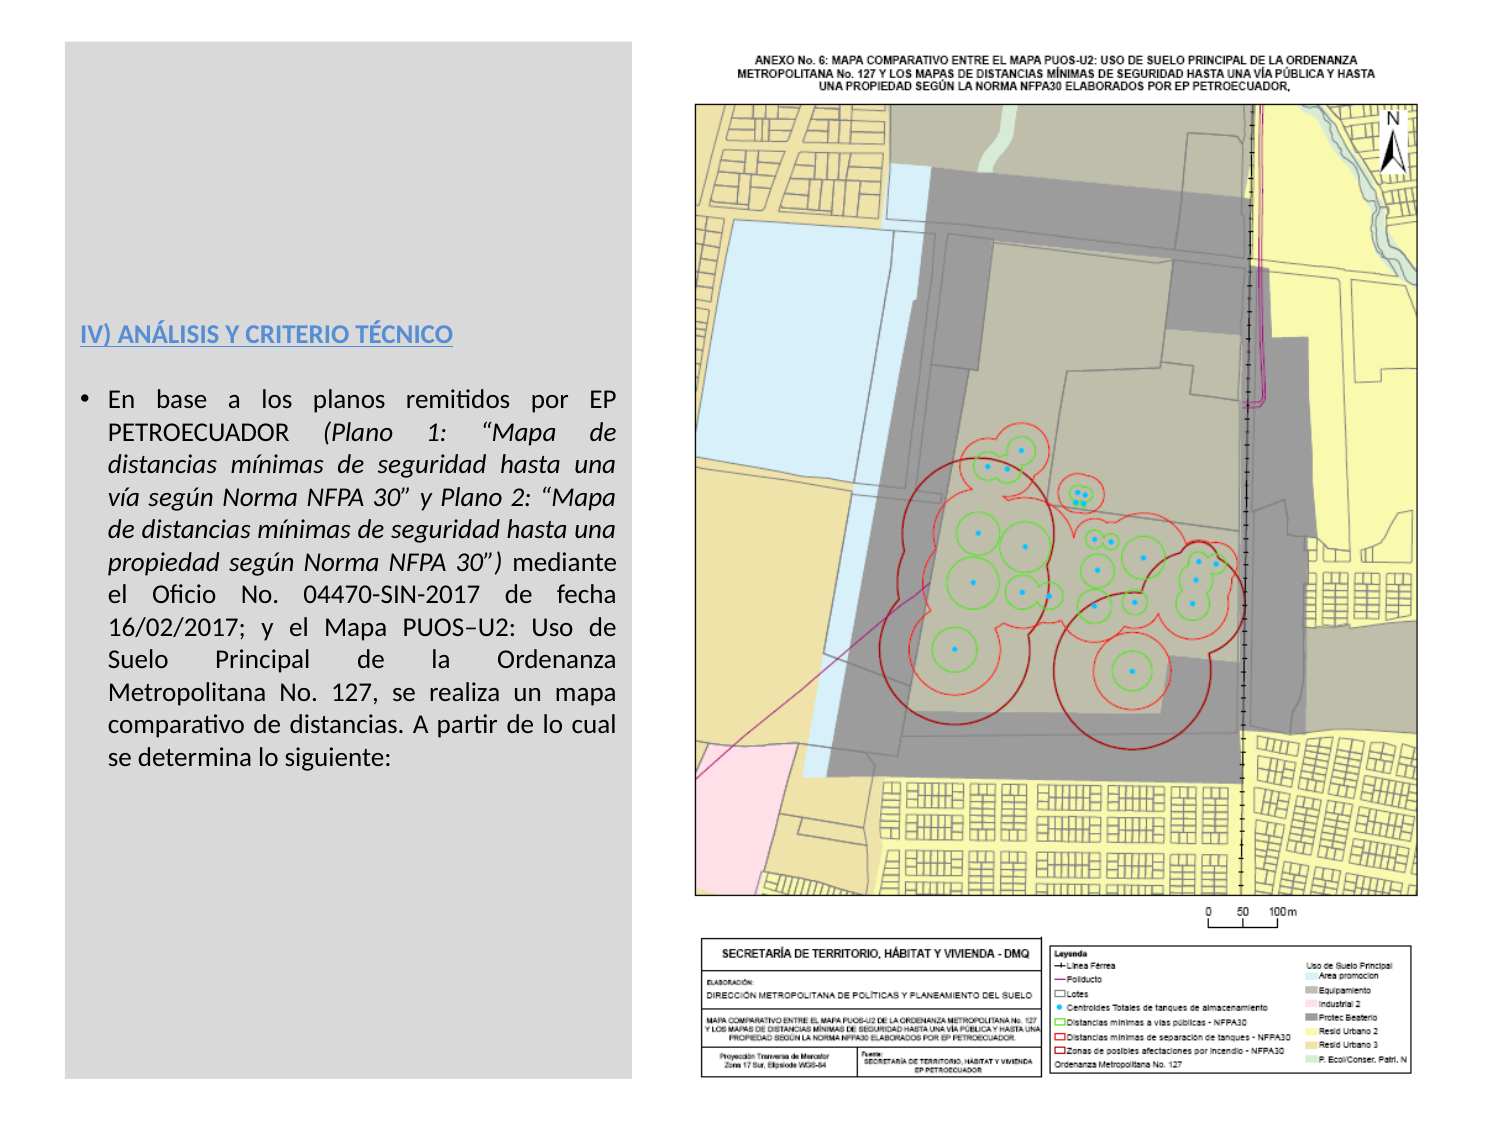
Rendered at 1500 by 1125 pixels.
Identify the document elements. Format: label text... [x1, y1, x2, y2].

picture [690, 41, 1424, 1080]
text_box IV) ANÁLISIS Y CRITERIO TÉCNICO En base a los planos remitidos por EP PETROECUADOR (Plano 1: “Mapa de distancias mínimas de seguridad hasta una vía según Norma NFPA 30” y Plano 2: “Mapa de distancias mínimas de seguridad hasta una propiedad según Norma NFPA 30”) mediante el Oficio No. 04470-SIN-2017 de fecha 16/02/2017; y el Mapa PUOS–U2: Uso de Suelo Principal de la Ordenanza Metropolitana No. 127, se realiza un mapa comparativo de distancias. A partir de lo cual se determina lo siguiente: [64, 41, 632, 1079]
